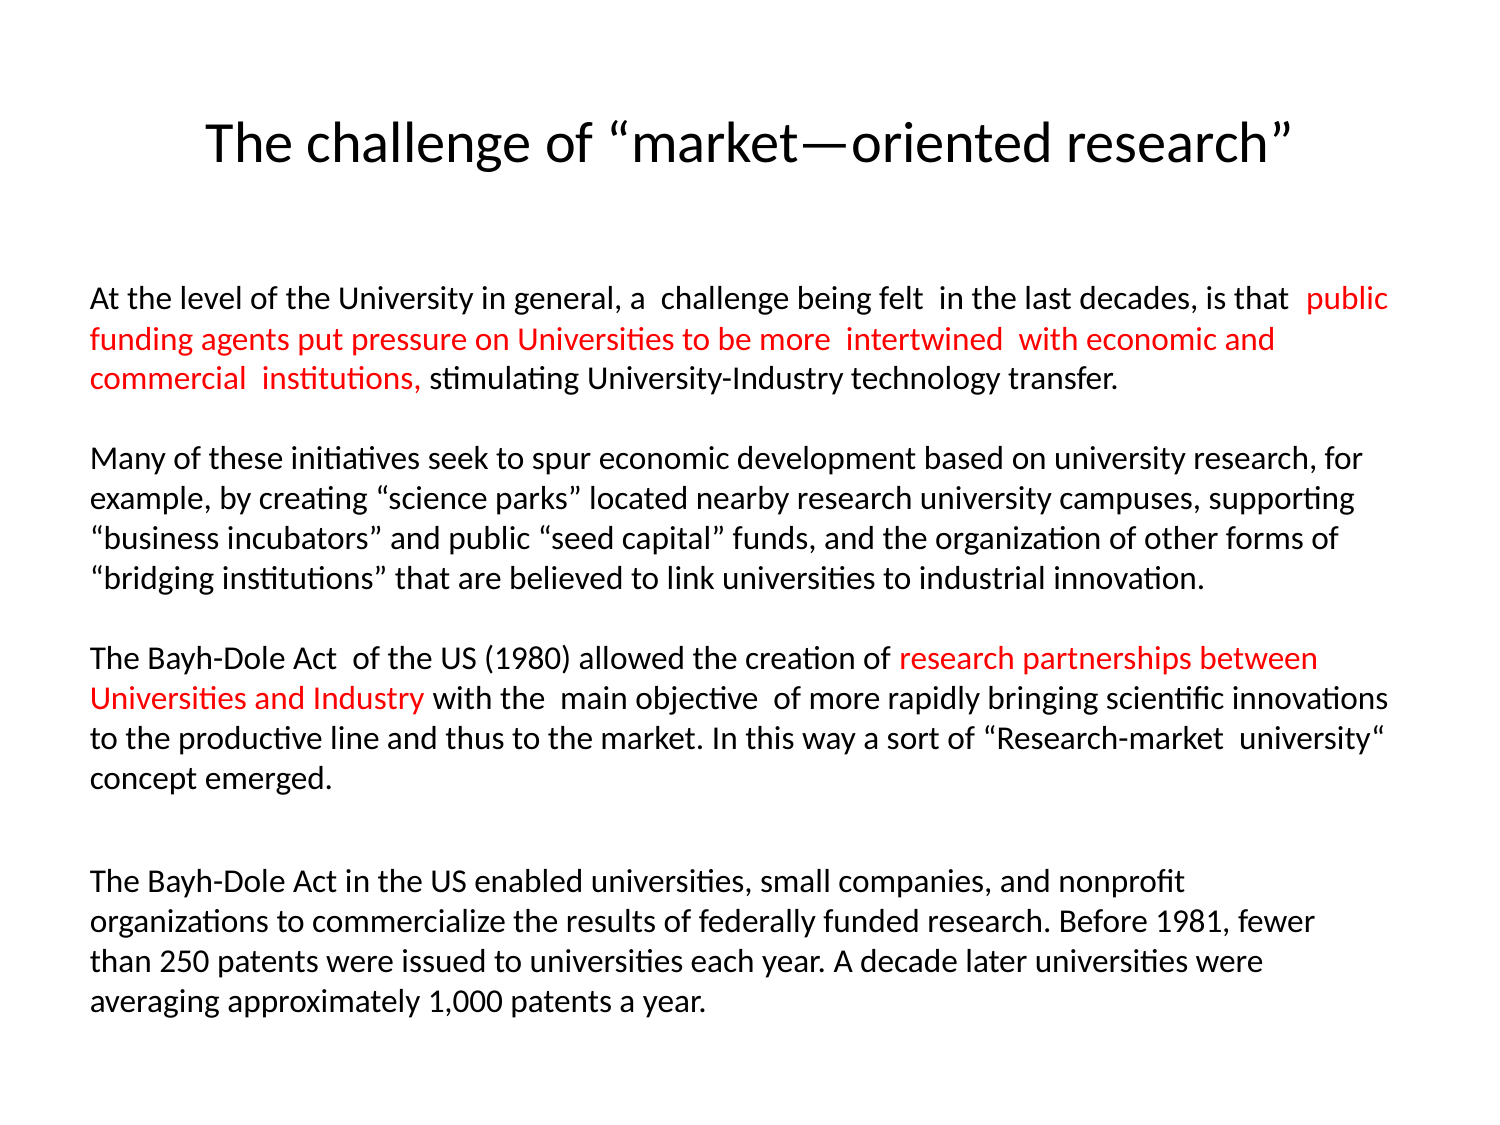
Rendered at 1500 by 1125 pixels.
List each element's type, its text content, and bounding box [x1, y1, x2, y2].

text_box The Bayh-Dole Act in the US enabled universities, small companies, and nonprofit organizations to commercialize the results of federally funded research. Before 1981, fewer than 250 patents were issued to universities each year. A decade later universities were averaging approximately 1,000 patents a year. [74, 852, 1334, 1072]
text_box At the level of the University in general, a challenge being felt in the last decades, is that public funding agents put pressure on Universities to be more intertwined with economic and commercial institutions, stimulating University-Industry technology transfer. Many of these initiatives seek to spur economic development based on university research, for example, by creating “science parks” located nearby research university campuses, supporting “business incubators” and public “seed capital” funds, and the organization of other forms of “bridging institutions” that are believed to link universities to industrial innovation. The Bayh-Dole Act of the US (1980) allowed the creation of research partnerships between Universities and Industry with the main objective of more rapidly bringing scientific innovations to the productive line and thus to the market. In this way a sort of “Research-market university“ concept emerged. [74, 269, 1409, 804]
title The challenge of “market—oriented research” [75, 45, 1425, 233]
